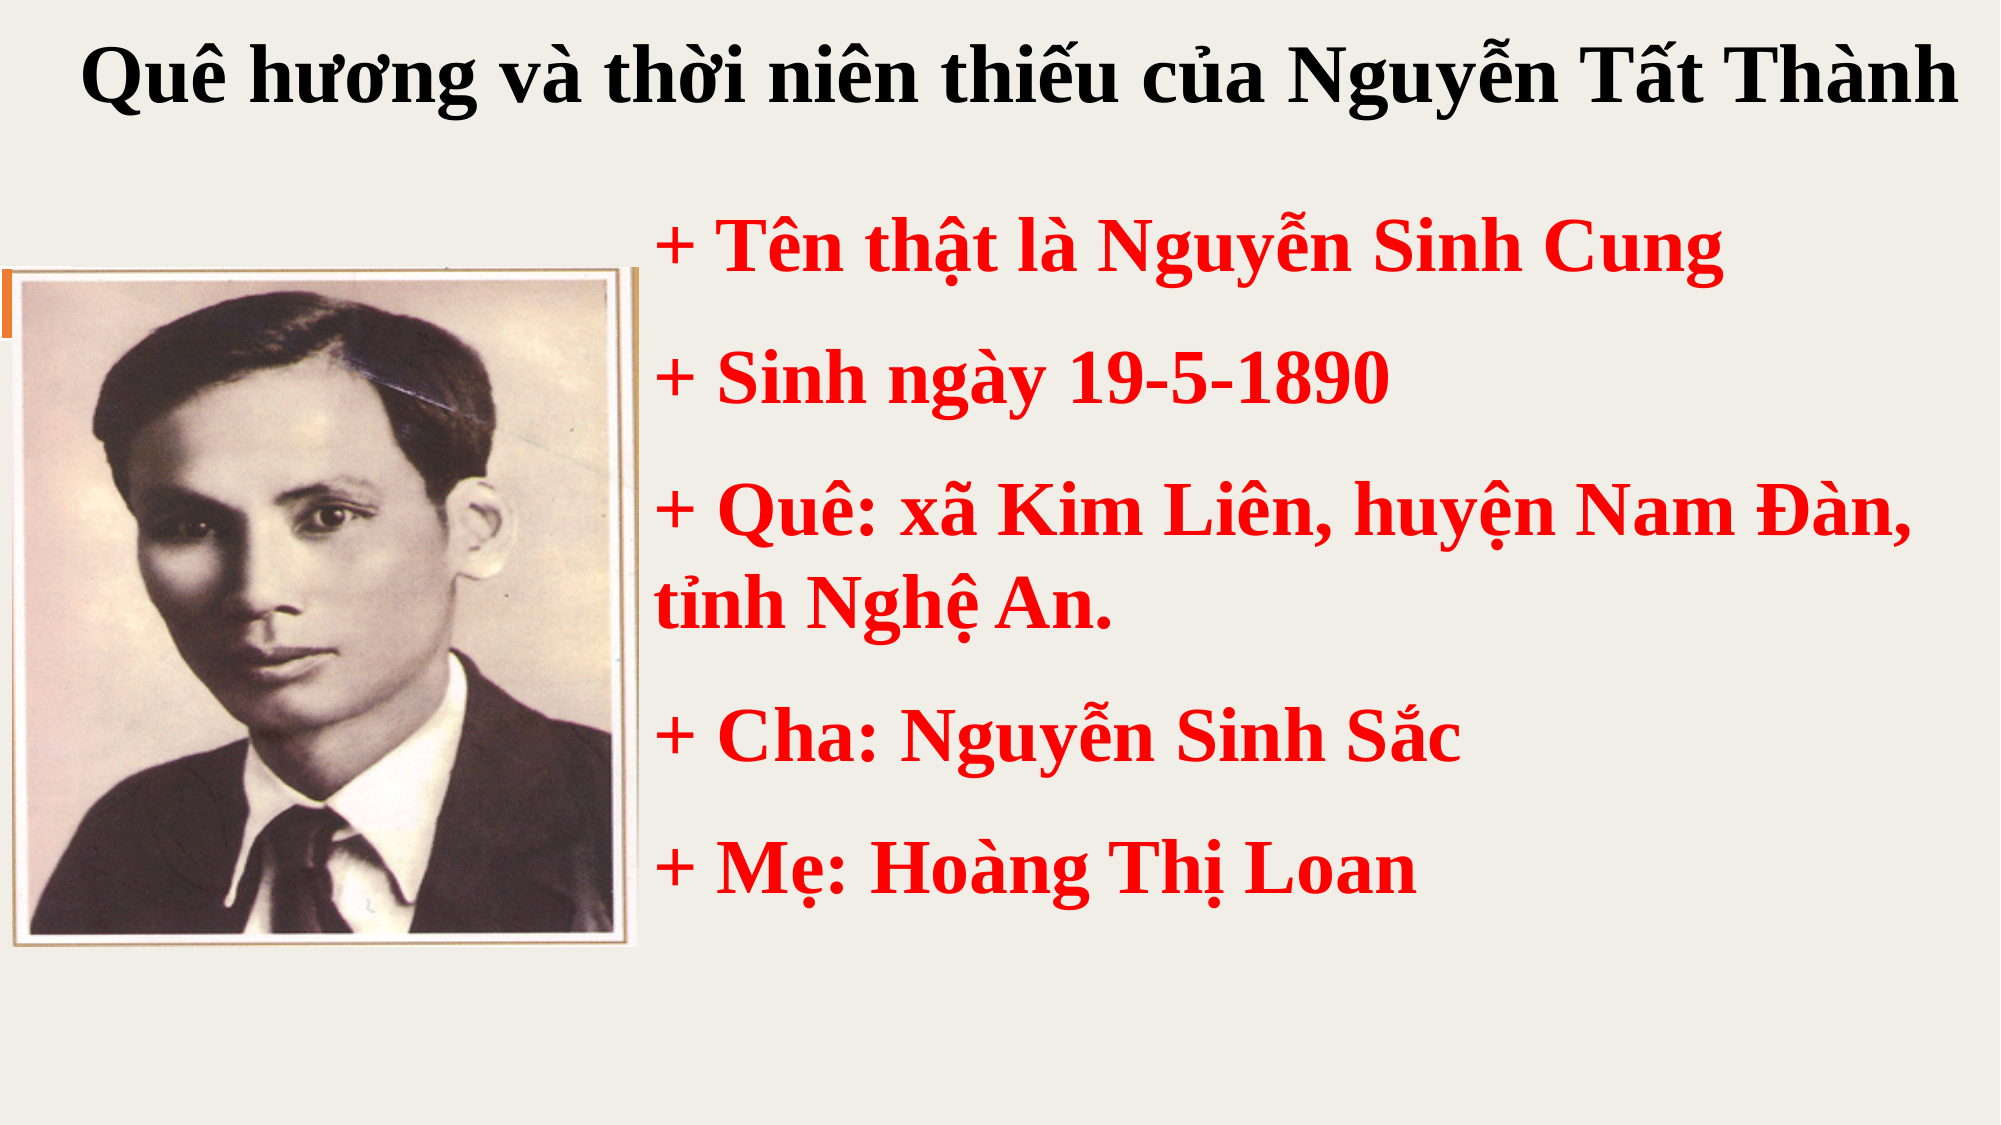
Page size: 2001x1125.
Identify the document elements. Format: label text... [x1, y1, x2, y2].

text_box Quê hương và thời niên thiếu của Nguyễn Tất Thành [34, 11, 2000, 127]
picture [0, 0, 2001, 1125]
text_box [0, 266, 71, 341]
text_box + Tên thật là Nguyễn Sinh Cung + Sinh ngày 19-5-1890 + Quê: xã Kim Liên, huyện Nam Đàn, tỉnh Nghệ An. + Cha: Nguyễn Sinh Sắc + Mẹ: Hoàng Thị Loan [638, 185, 1984, 917]
